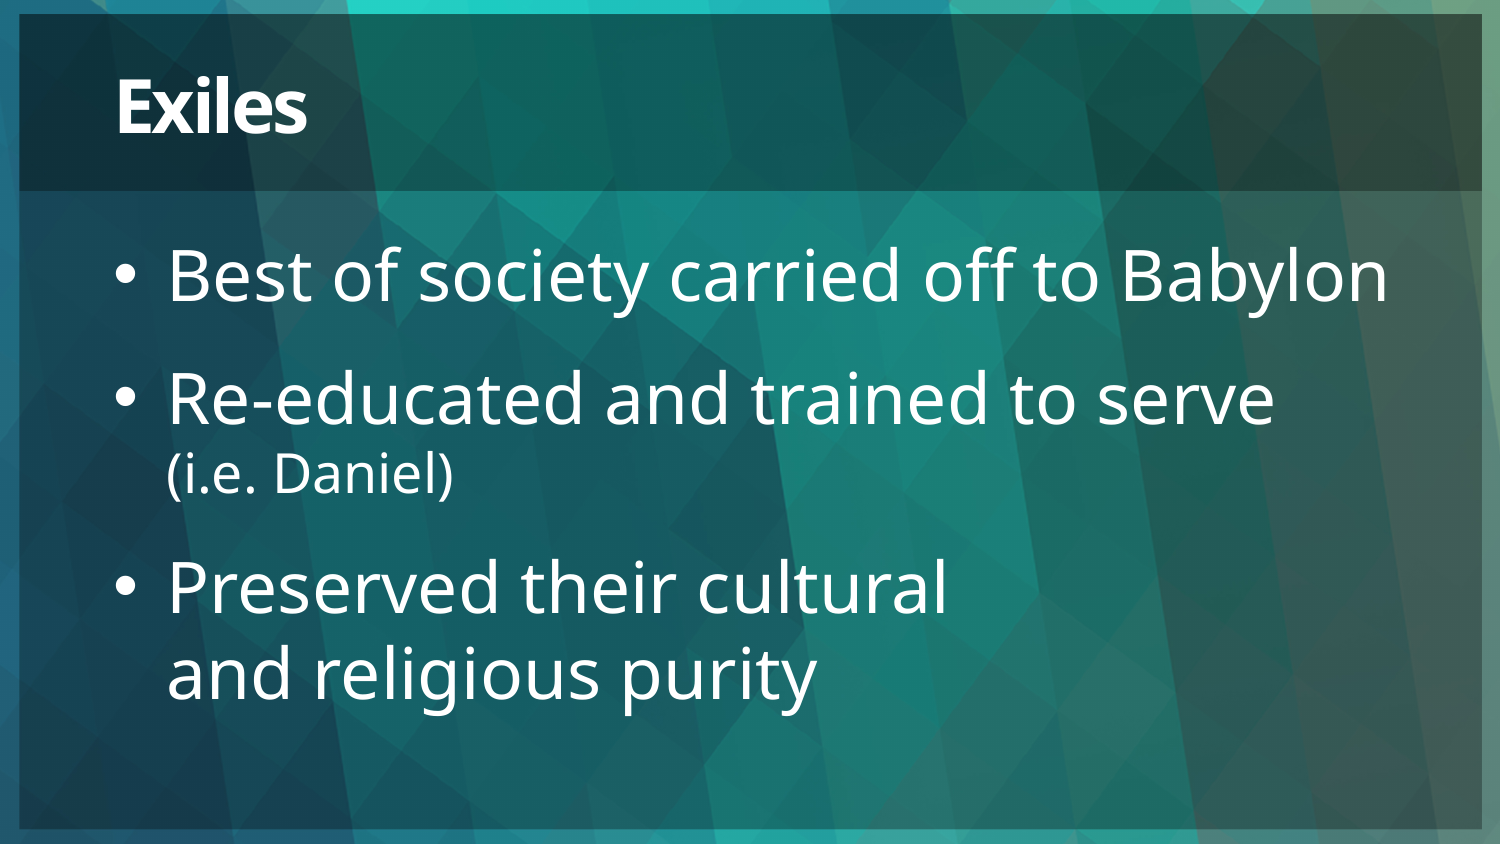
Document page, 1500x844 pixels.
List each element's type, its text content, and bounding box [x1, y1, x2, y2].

list Best of society carried off to Babylon Re-educated and trained to serve (i.e. Daniel) Preserved their cultural and religious purity [98, 222, 1419, 803]
picture [0, 0, 1500, 844]
title Exiles [98, 33, 1397, 175]
